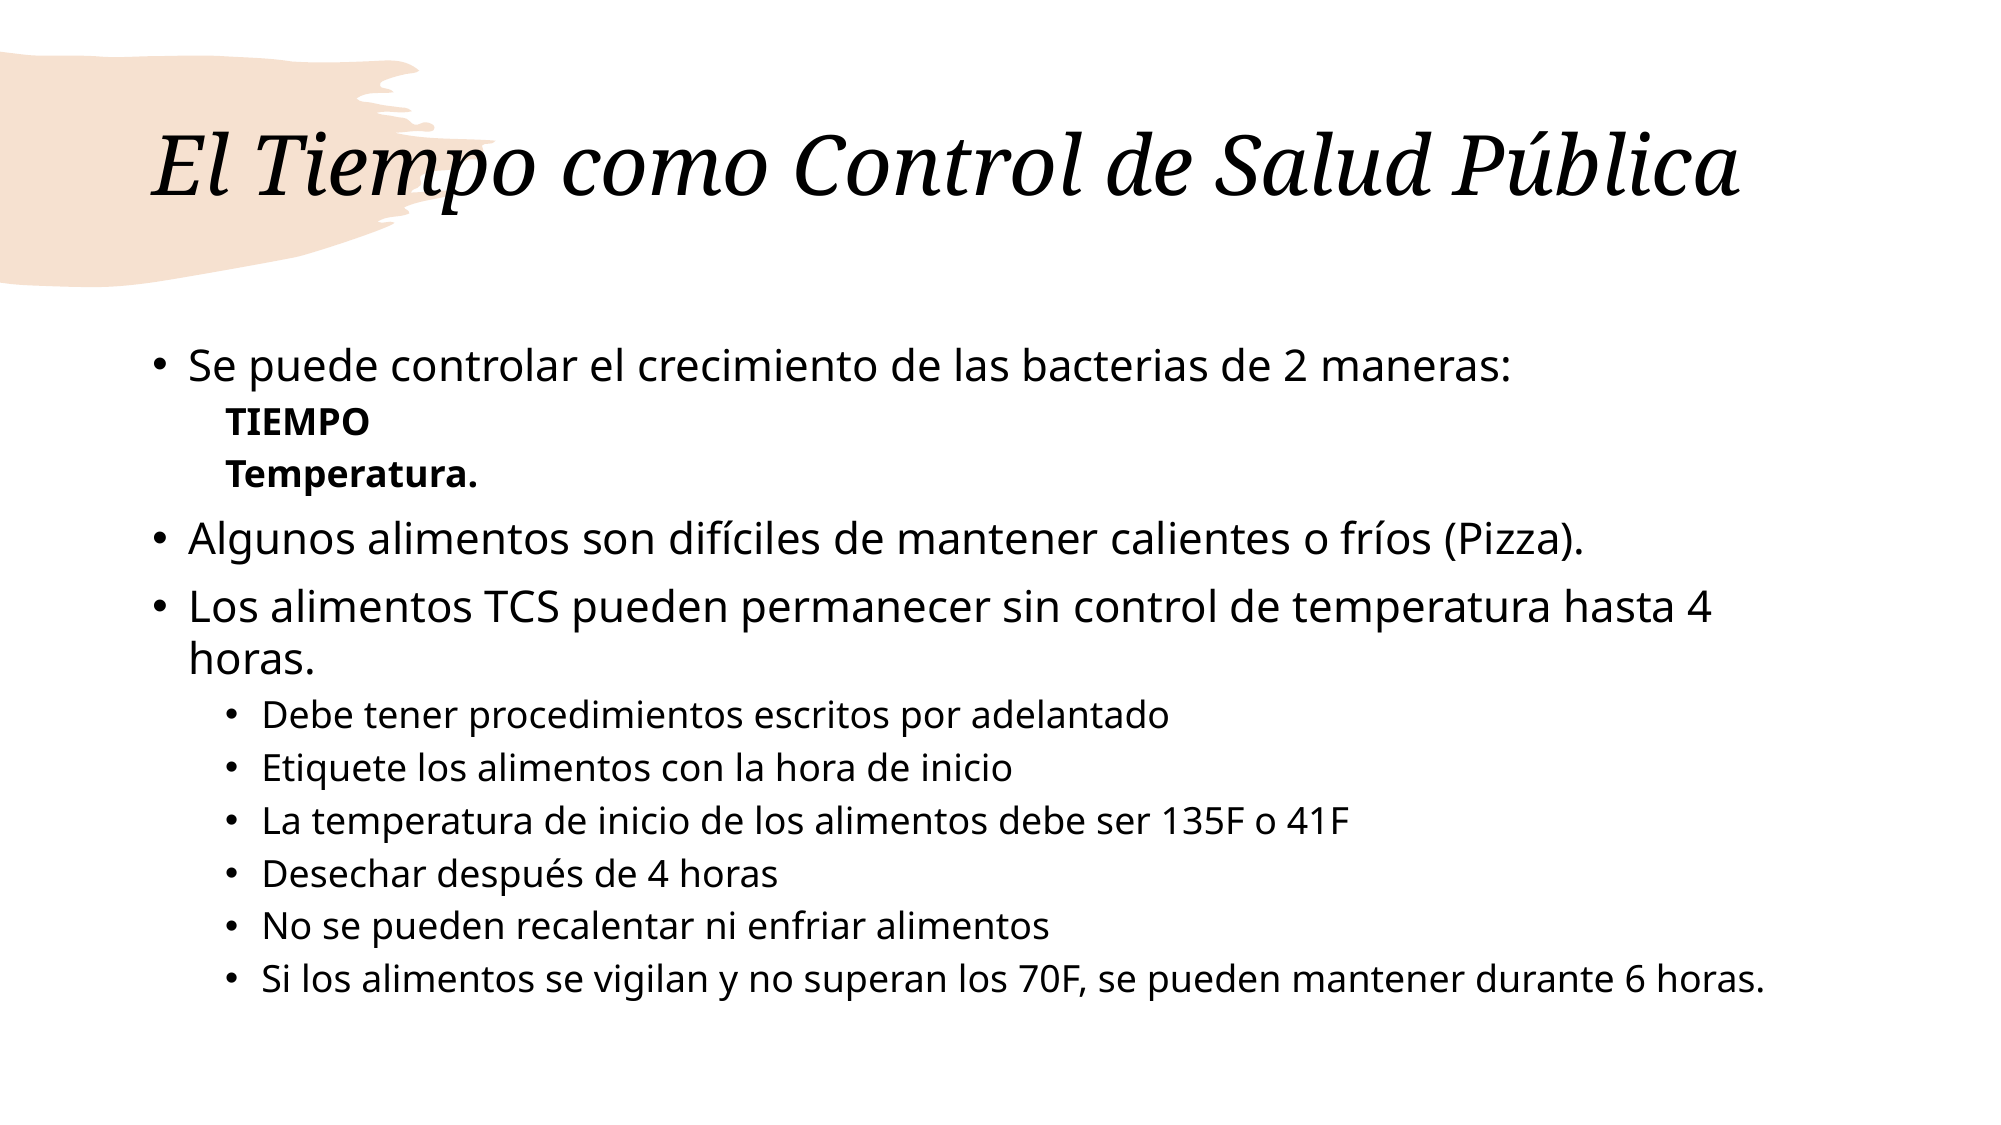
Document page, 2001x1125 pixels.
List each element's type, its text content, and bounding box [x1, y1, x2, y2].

list Se puede controlar el crecimiento de las bacterias de 2 maneras: TIEMPO Temperatura. Algunos alimentos son difíciles de mantener calientes o fríos (Pizza). Los alimentos TCS pueden permanecer sin control de temperatura hasta 4 horas. Debe tener procedimientos escritos por adelantado Etiquete los alimentos con la hora de inicio La temperatura de inicio de los alimentos debe ser 135F o 41F Desechar después de 4 horas No se pueden recalentar ni enfriar alimentos Si los alimentos se vigilan y no superan los 70F, se pueden mantener durante 6 horas. [137, 329, 1863, 1013]
title El Tiempo como Control de Salud Pública [137, 59, 1863, 278]
